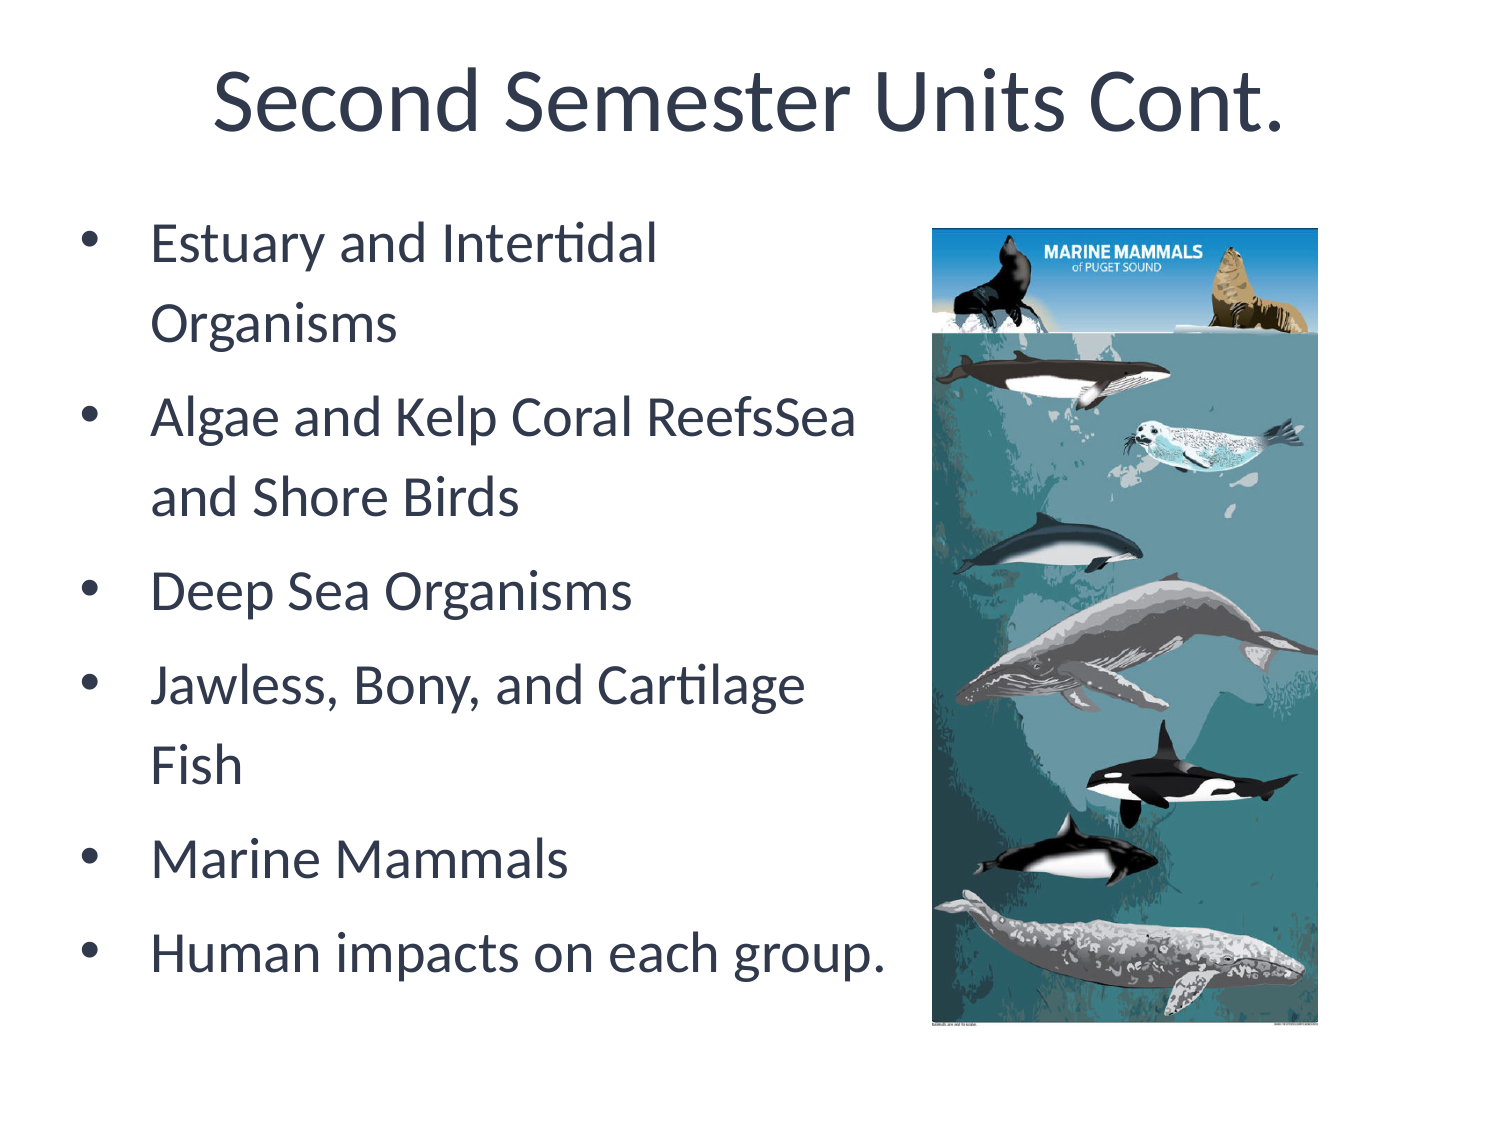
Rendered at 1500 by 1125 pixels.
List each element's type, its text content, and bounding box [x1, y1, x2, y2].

list Estuary and Intertidal Organisms Algae and Kelp Coral ReefsSea and Shore Birds Deep Sea Organisms Jawless, Bony, and Cartilage Fish Marine Mammals Human impacts on each group. [60, 178, 922, 921]
title Second Semester Units Cont. [75, 1, 1425, 189]
picture [931, 228, 1319, 1026]
